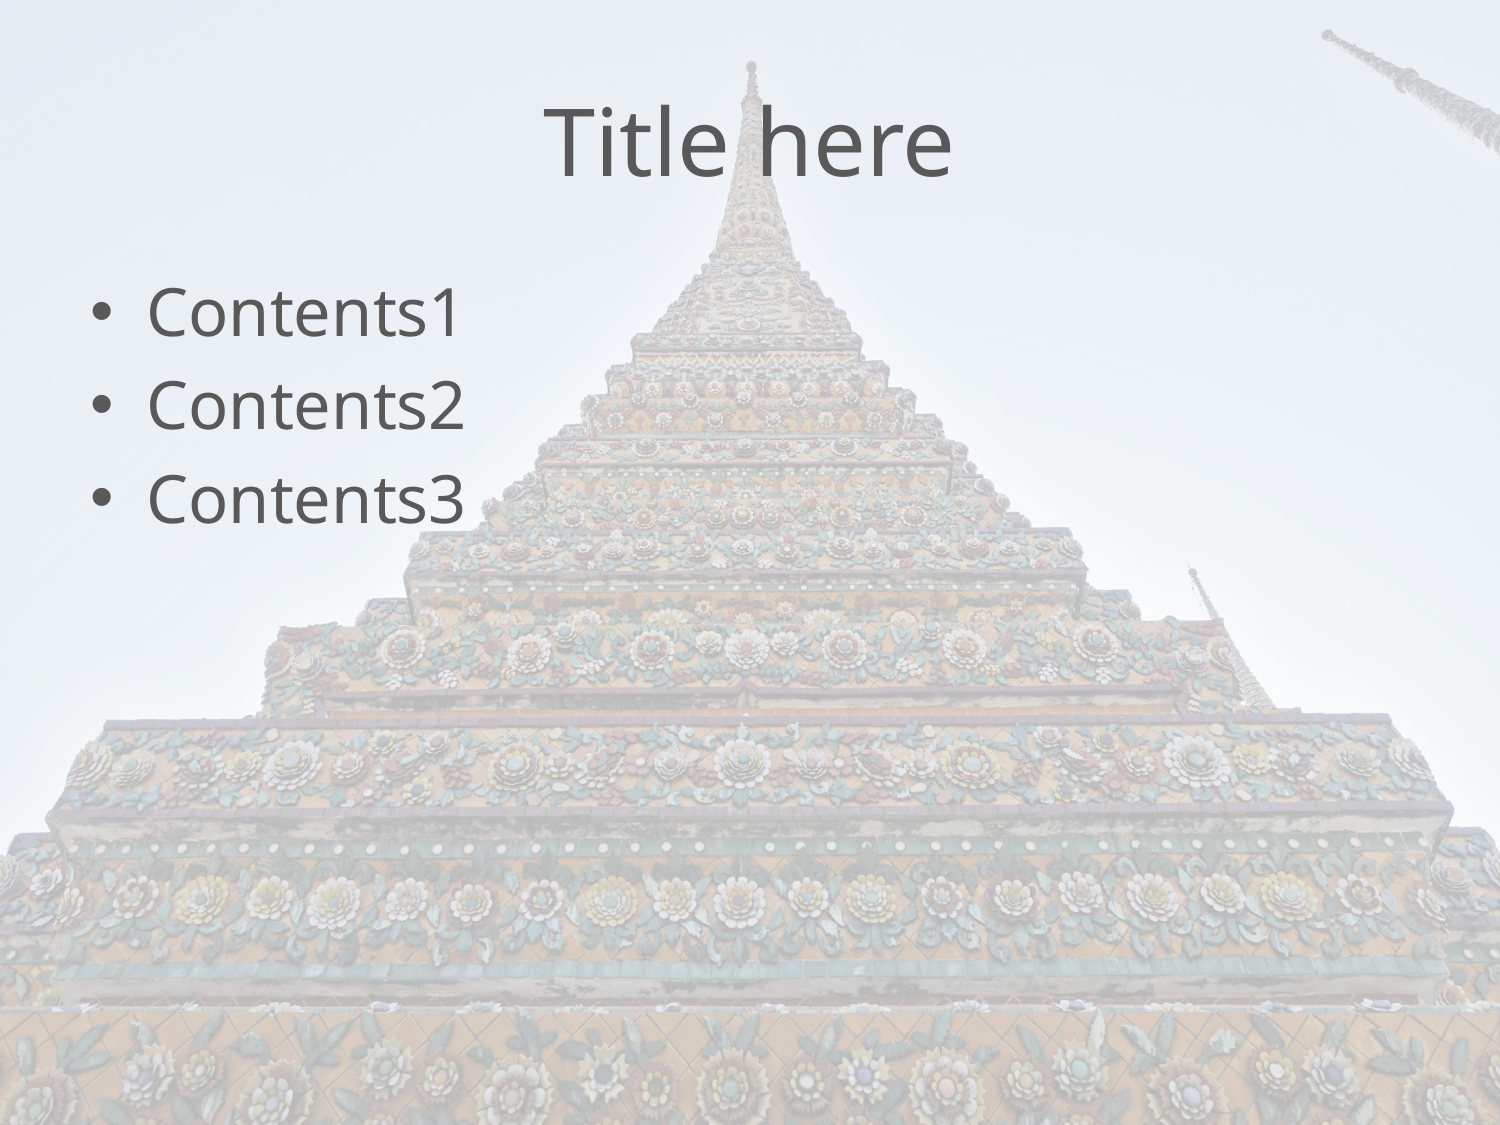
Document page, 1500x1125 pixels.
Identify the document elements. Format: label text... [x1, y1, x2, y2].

text_box [0, 0, 1500, 1125]
title Title here [75, 45, 1425, 233]
list Contents1 Contents2 Contents3 [75, 262, 1425, 1005]
